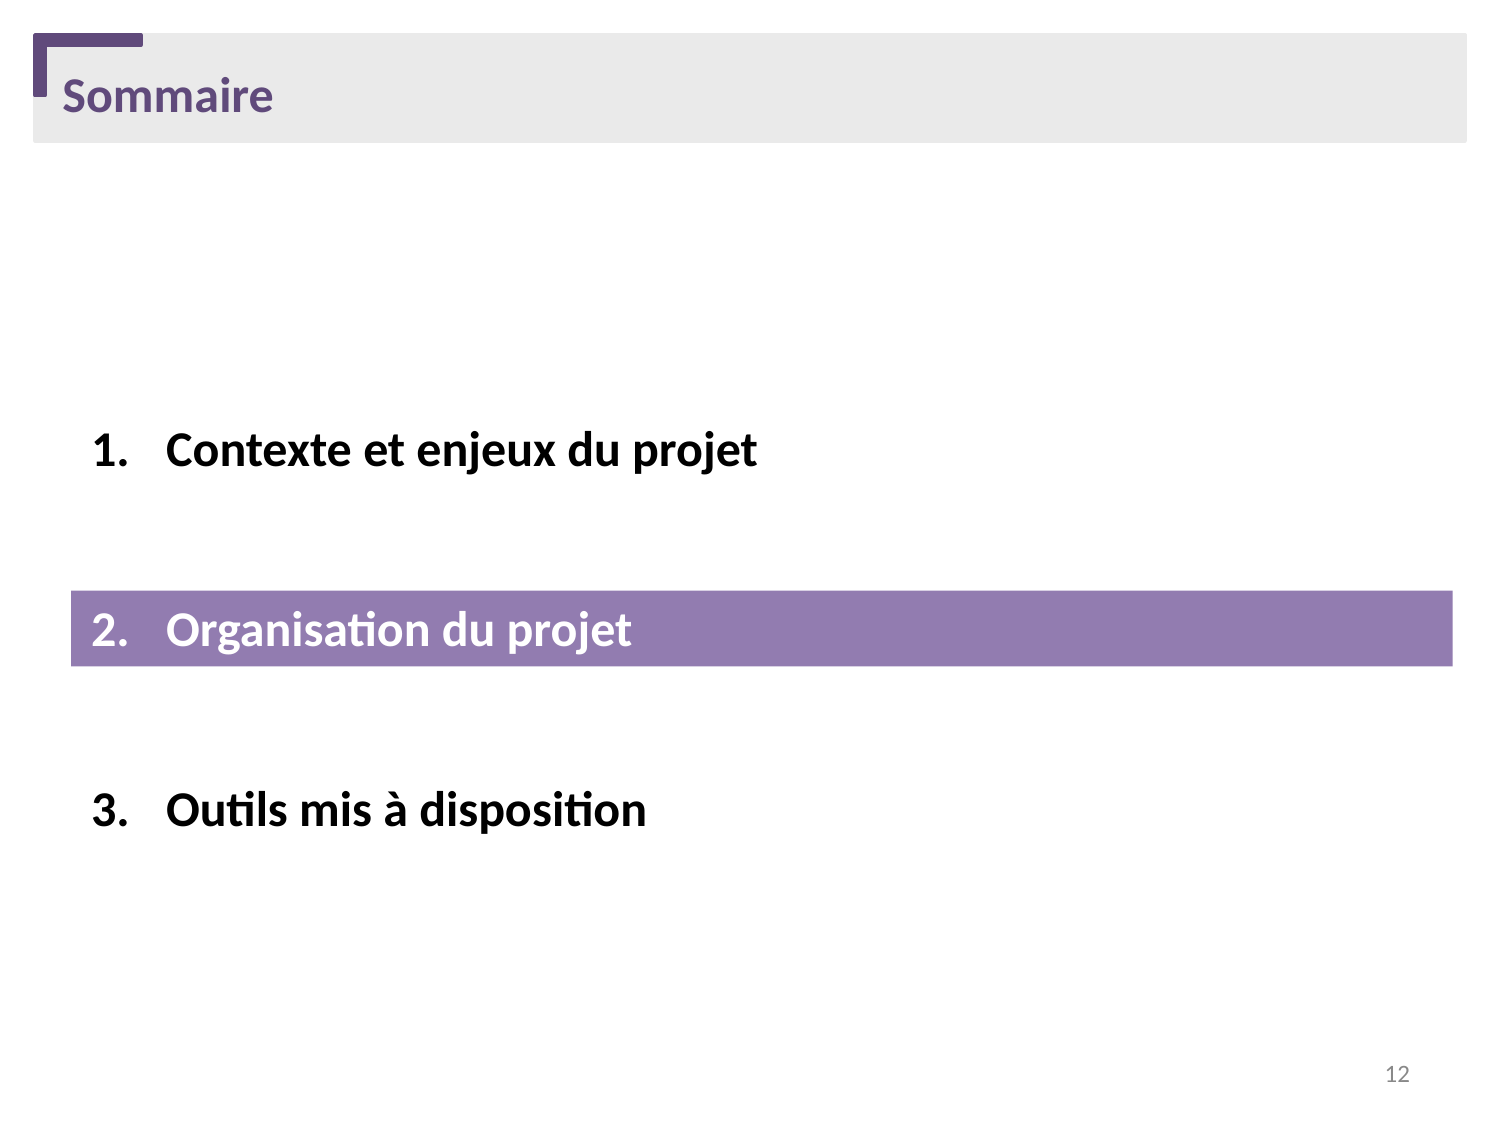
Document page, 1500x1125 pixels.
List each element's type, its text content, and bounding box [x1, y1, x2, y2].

text_box [33, 97, 47, 143]
title Sommaire [47, 36, 1495, 148]
text_box [71, 590, 76, 667]
text_box Contexte et enjeux du projet Organisation du projet Outils mis à disposition [76, 408, 1500, 774]
text_box [33, 33, 143, 97]
slide_number 12 [1074, 1042, 1425, 1103]
